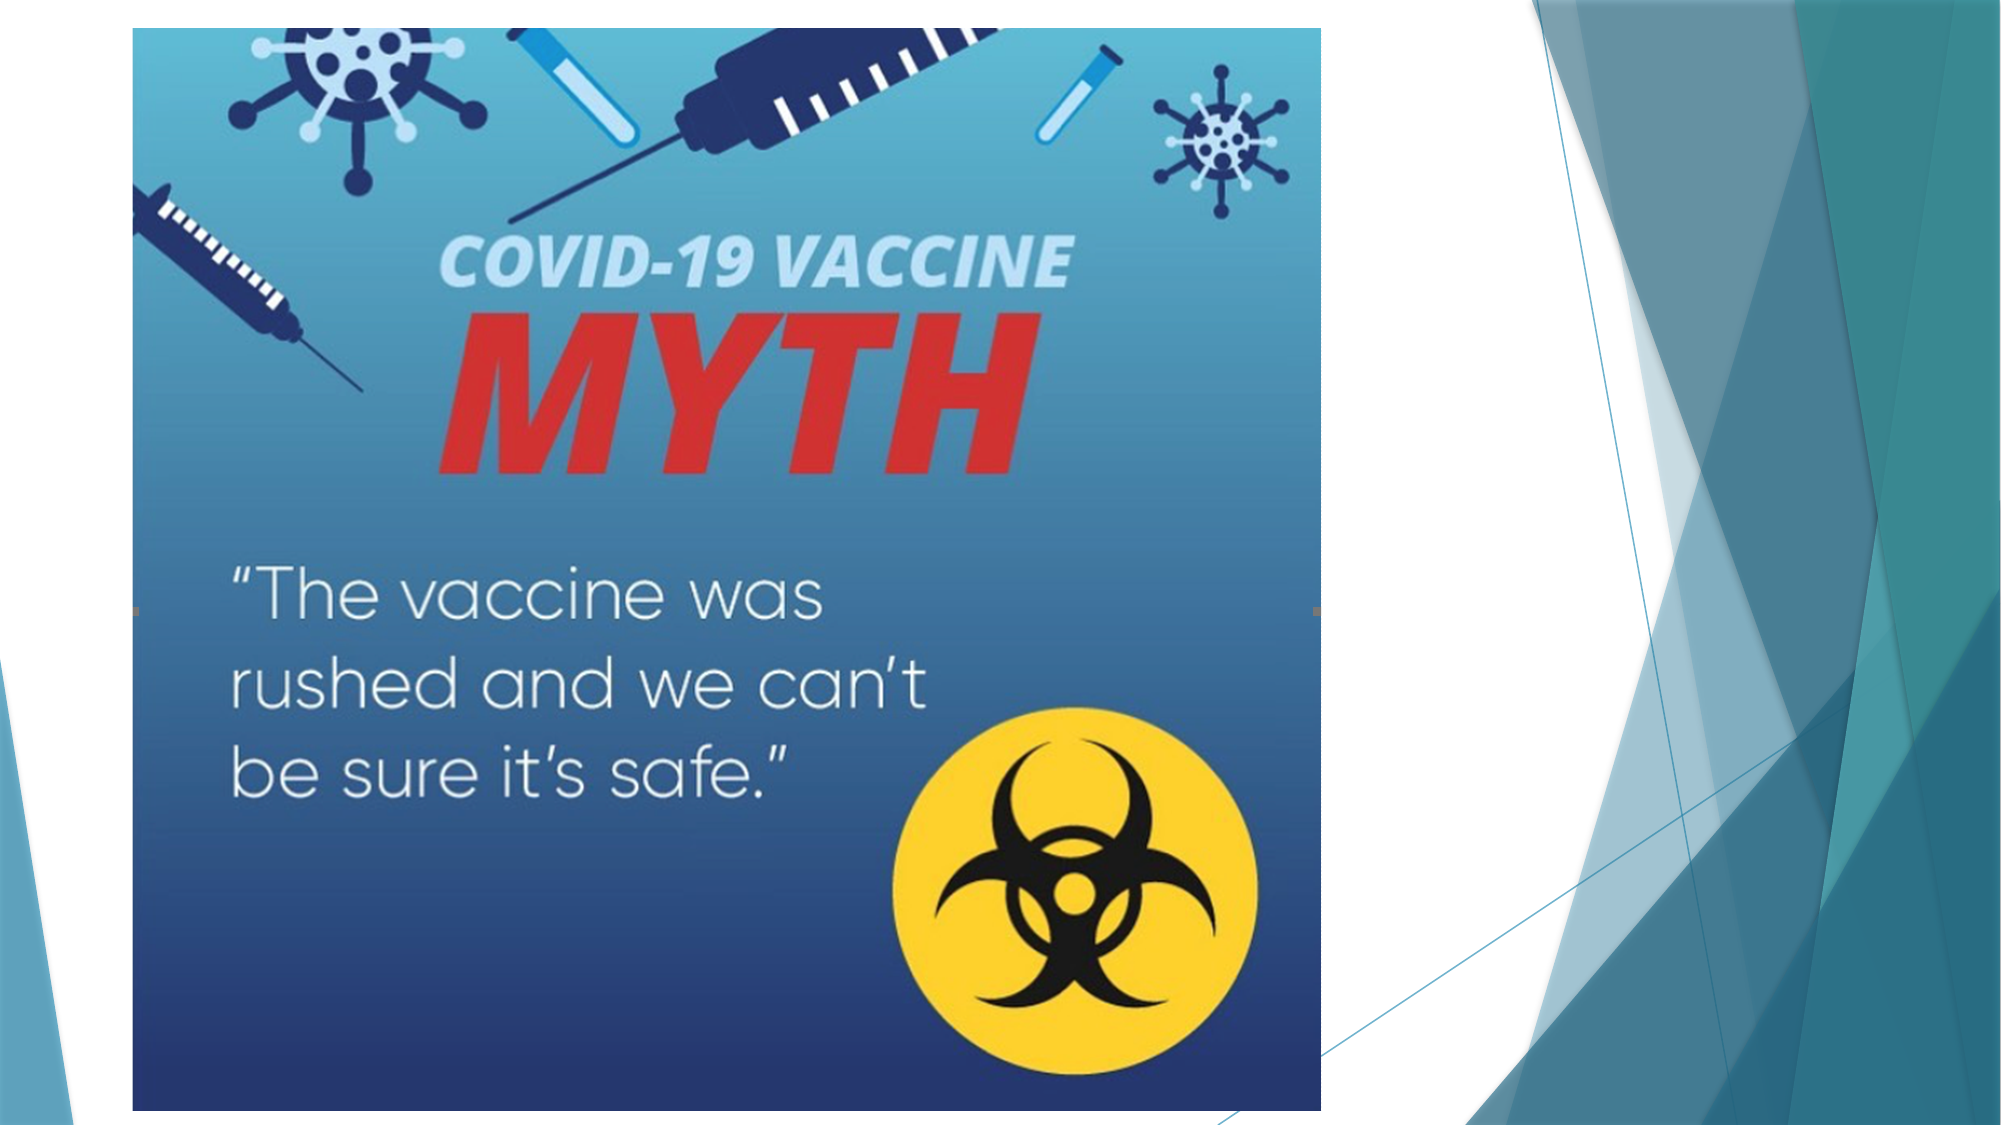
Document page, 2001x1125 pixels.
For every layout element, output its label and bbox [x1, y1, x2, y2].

list [132, 28, 1322, 1111]
